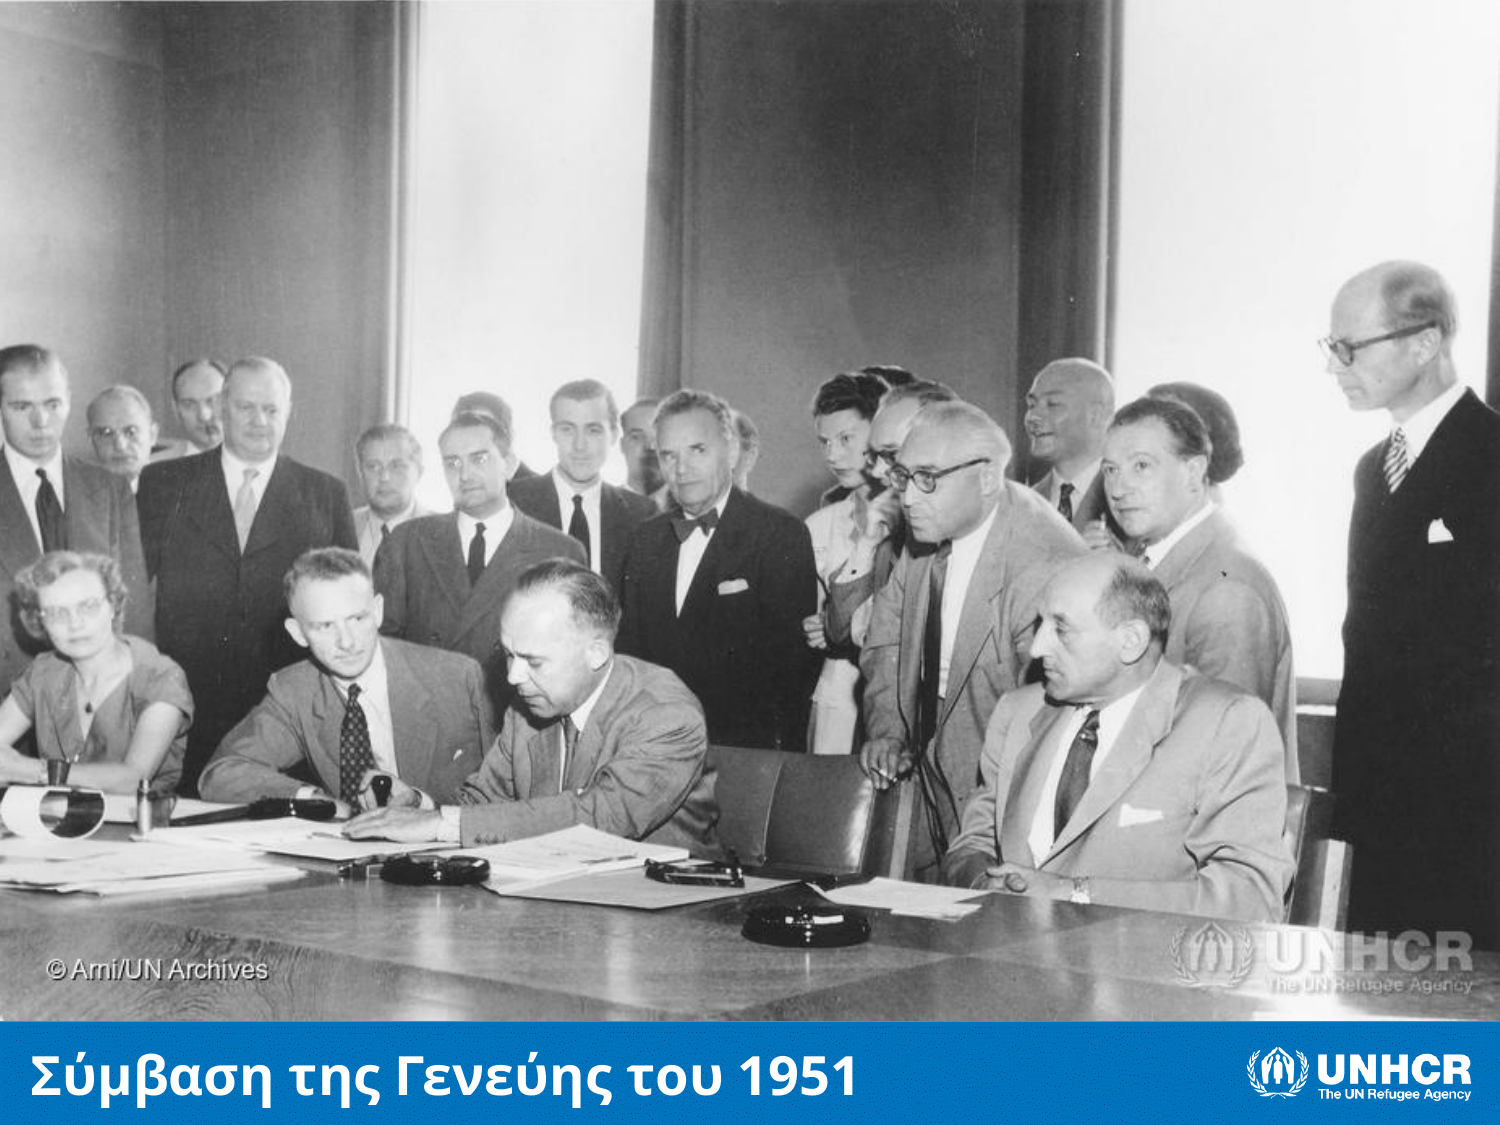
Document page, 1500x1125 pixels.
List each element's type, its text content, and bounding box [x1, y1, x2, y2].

picture [0, 0, 1500, 1125]
title Σύμβαση της Γενεύης του 1951 [30, 1030, 1118, 1108]
